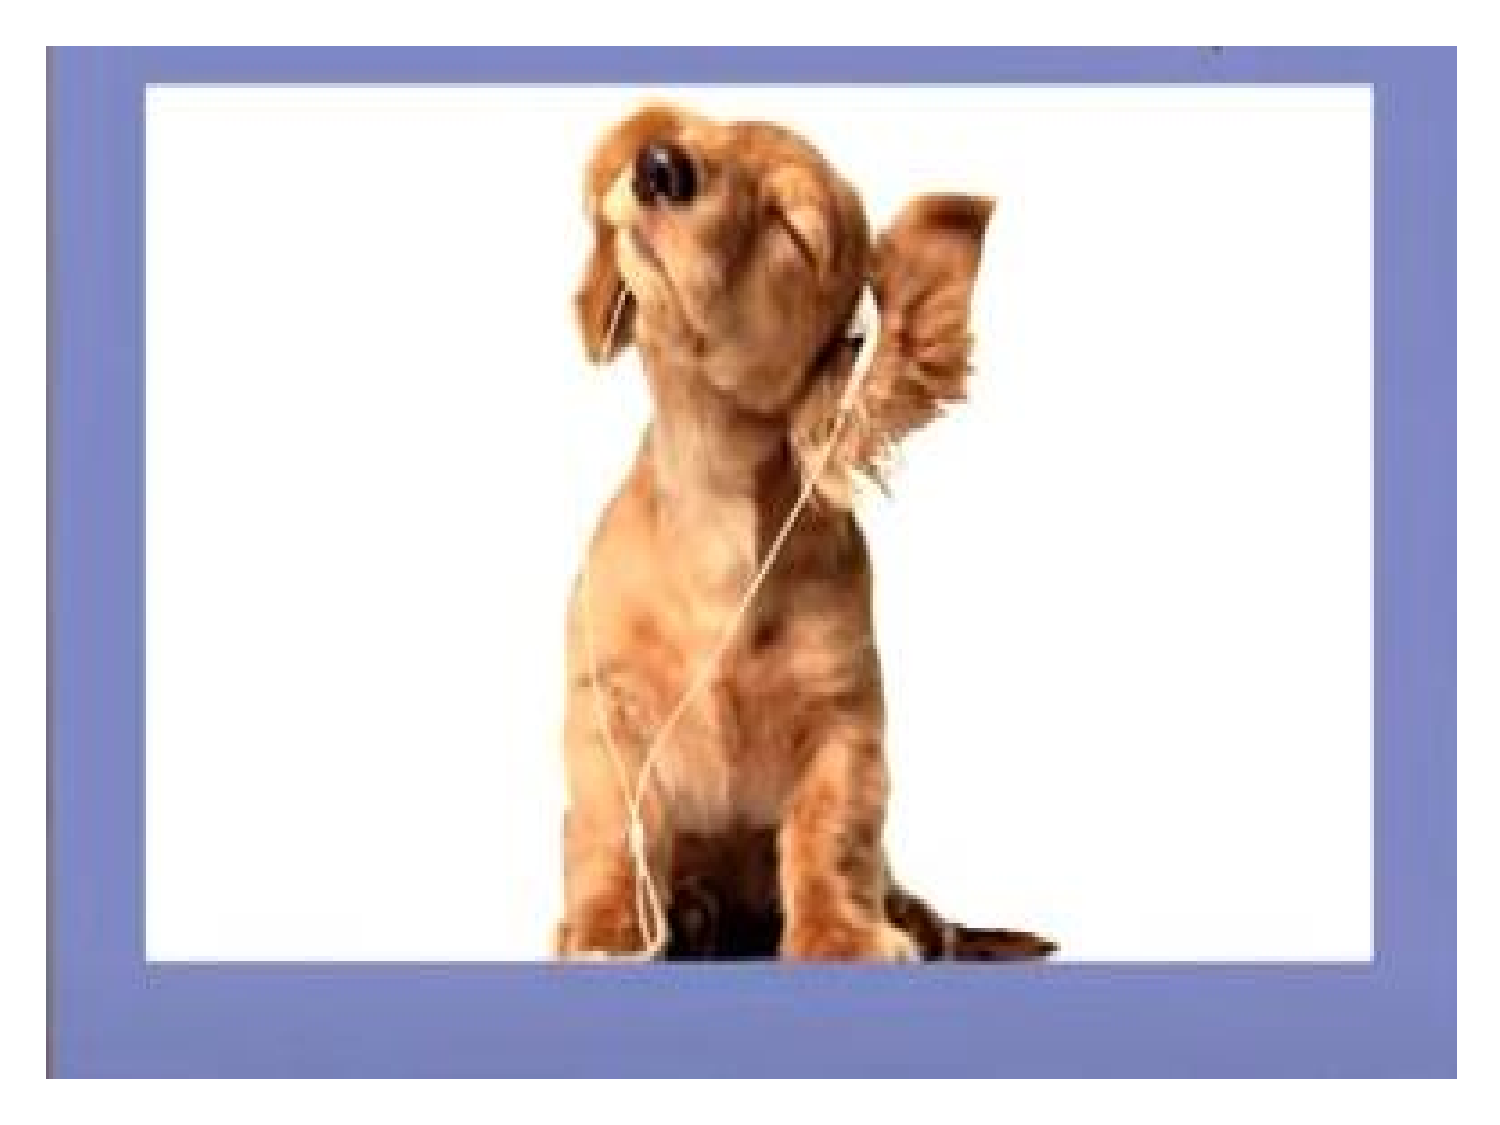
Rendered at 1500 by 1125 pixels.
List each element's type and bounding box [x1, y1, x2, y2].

list [46, 46, 1457, 1079]
